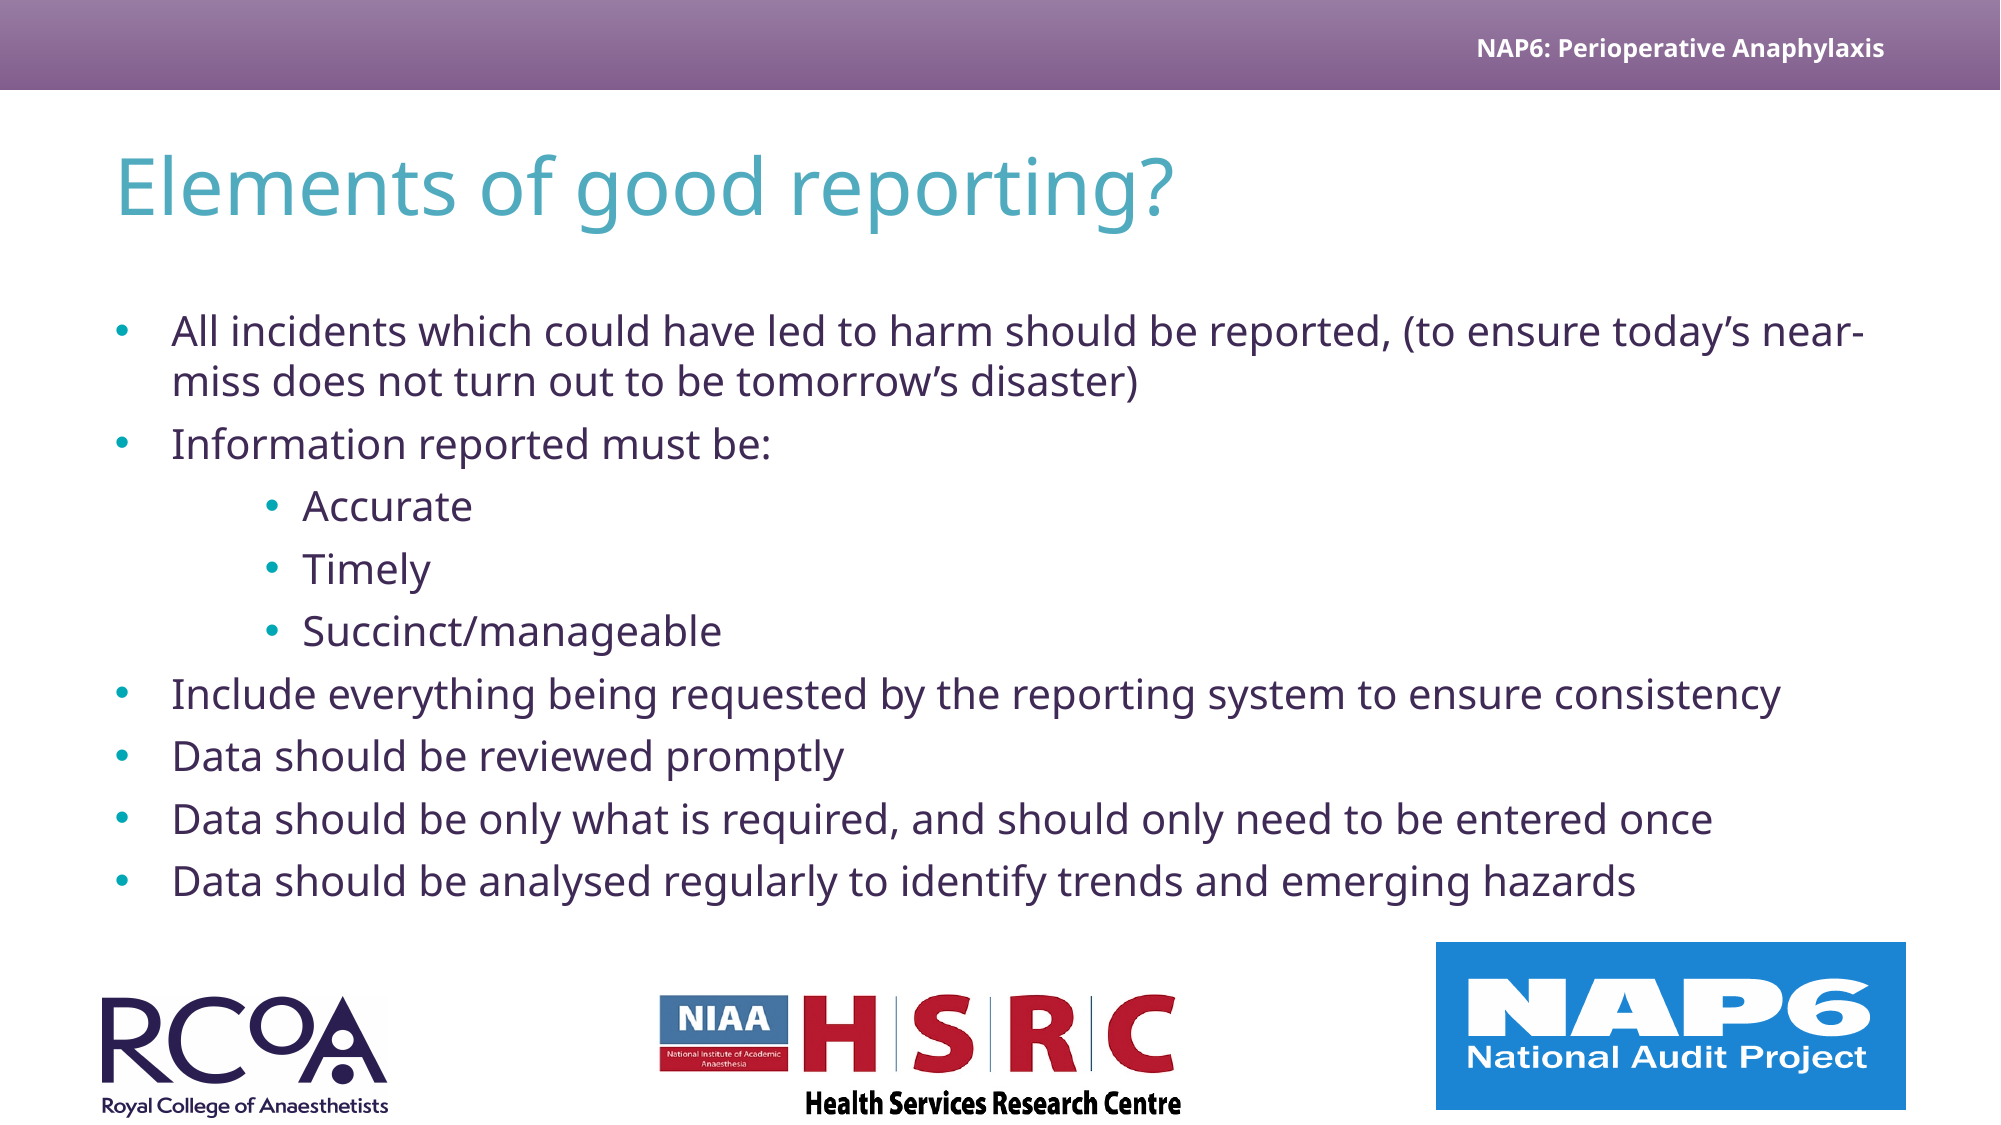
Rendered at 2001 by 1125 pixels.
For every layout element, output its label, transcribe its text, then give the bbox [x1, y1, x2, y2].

title Elements of good reporting? [99, 89, 1900, 278]
list All incidents which could have led to harm should be reported, (to ensure today’s near-miss does not turn out to be tomorrow’s disaster) Information reported must be: Accurate Timely Succinct/manageable Include everything being requested by the reporting system to ensure consistency Data should be reviewed promptly Data should be only what is required, and should only need to be entered once Data should be analysed regularly to identify trends and emerging hazards [99, 297, 1900, 978]
picture [102, 996, 388, 1118]
picture [659, 978, 1181, 1122]
picture [1436, 942, 1906, 1110]
